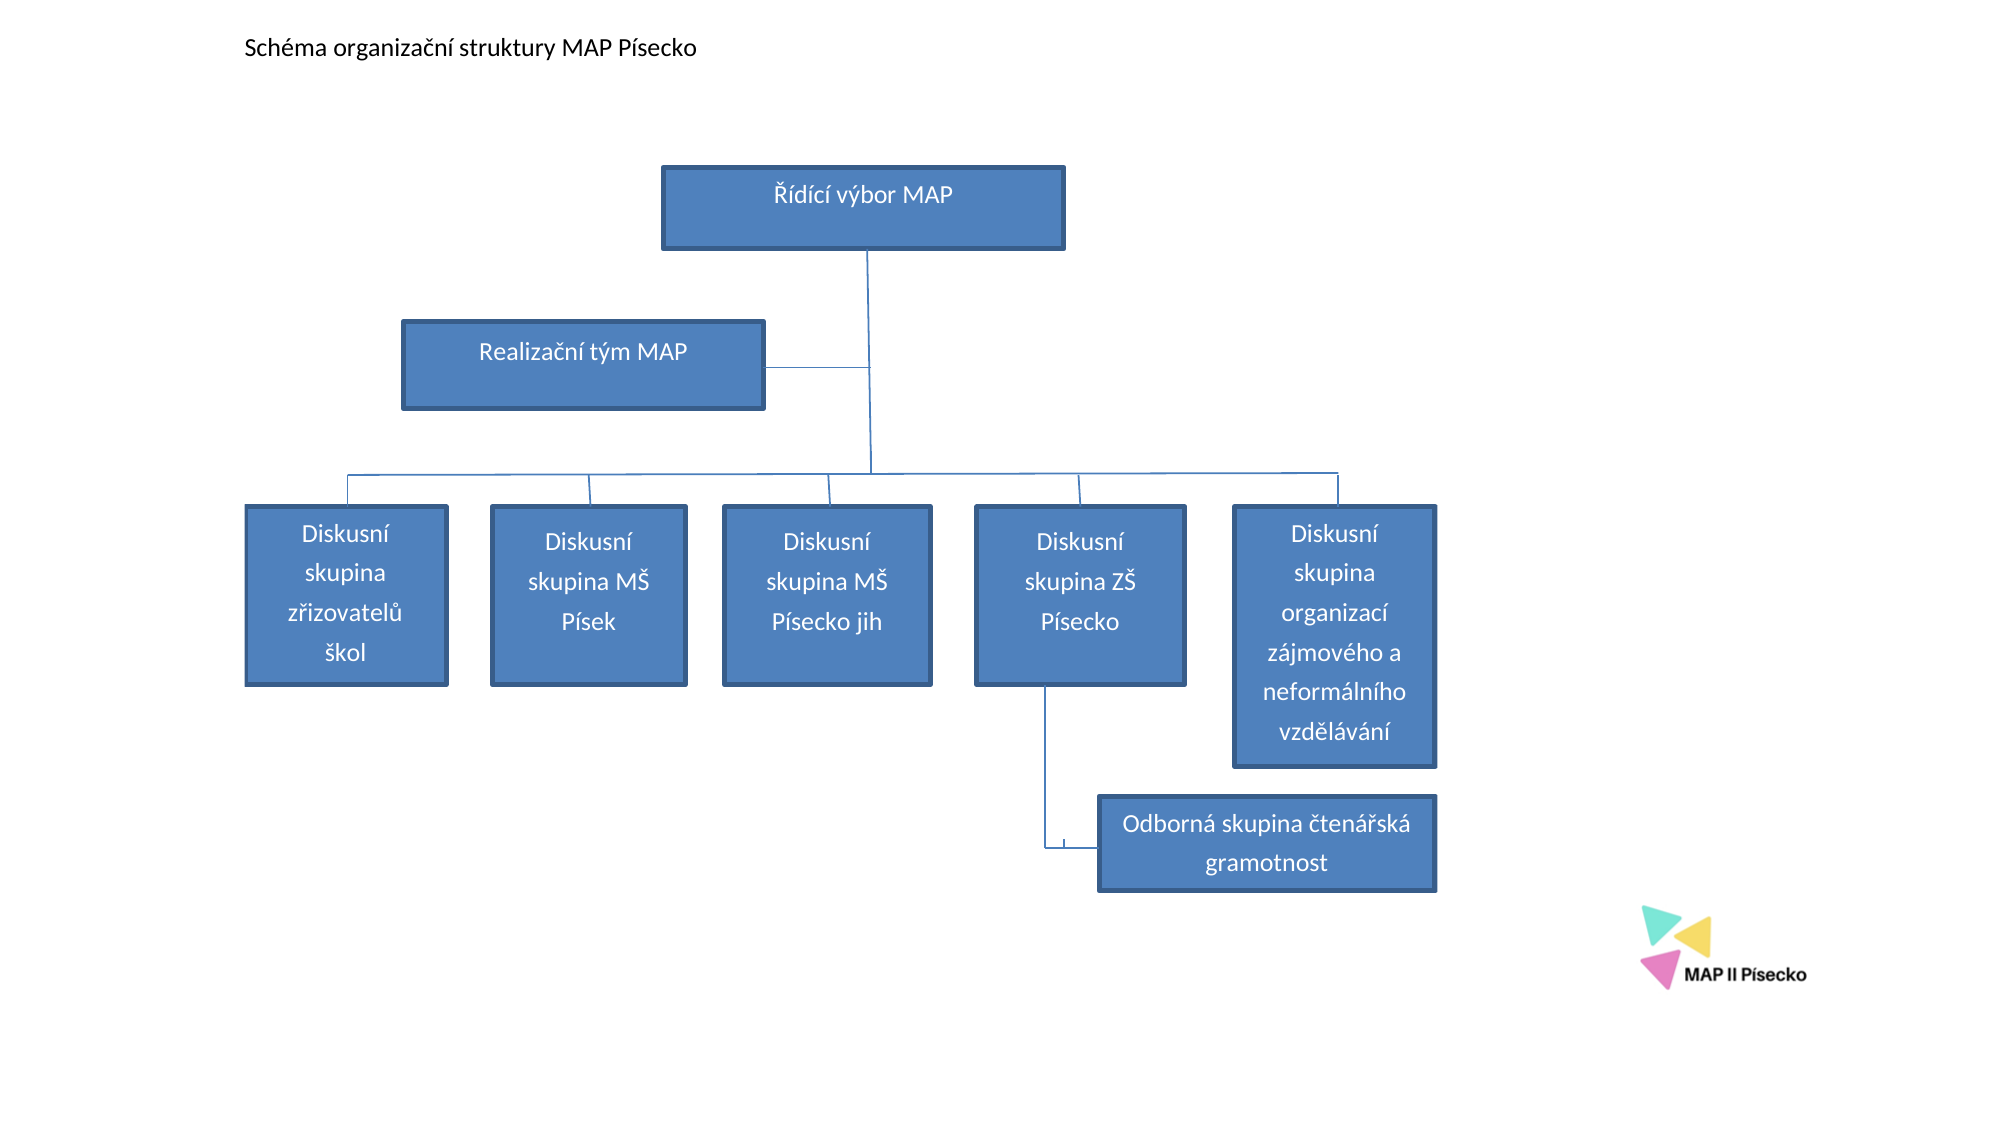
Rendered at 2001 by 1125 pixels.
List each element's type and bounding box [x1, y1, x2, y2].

picture [244, 32, 1438, 895]
list [1613, 835, 1851, 1074]
